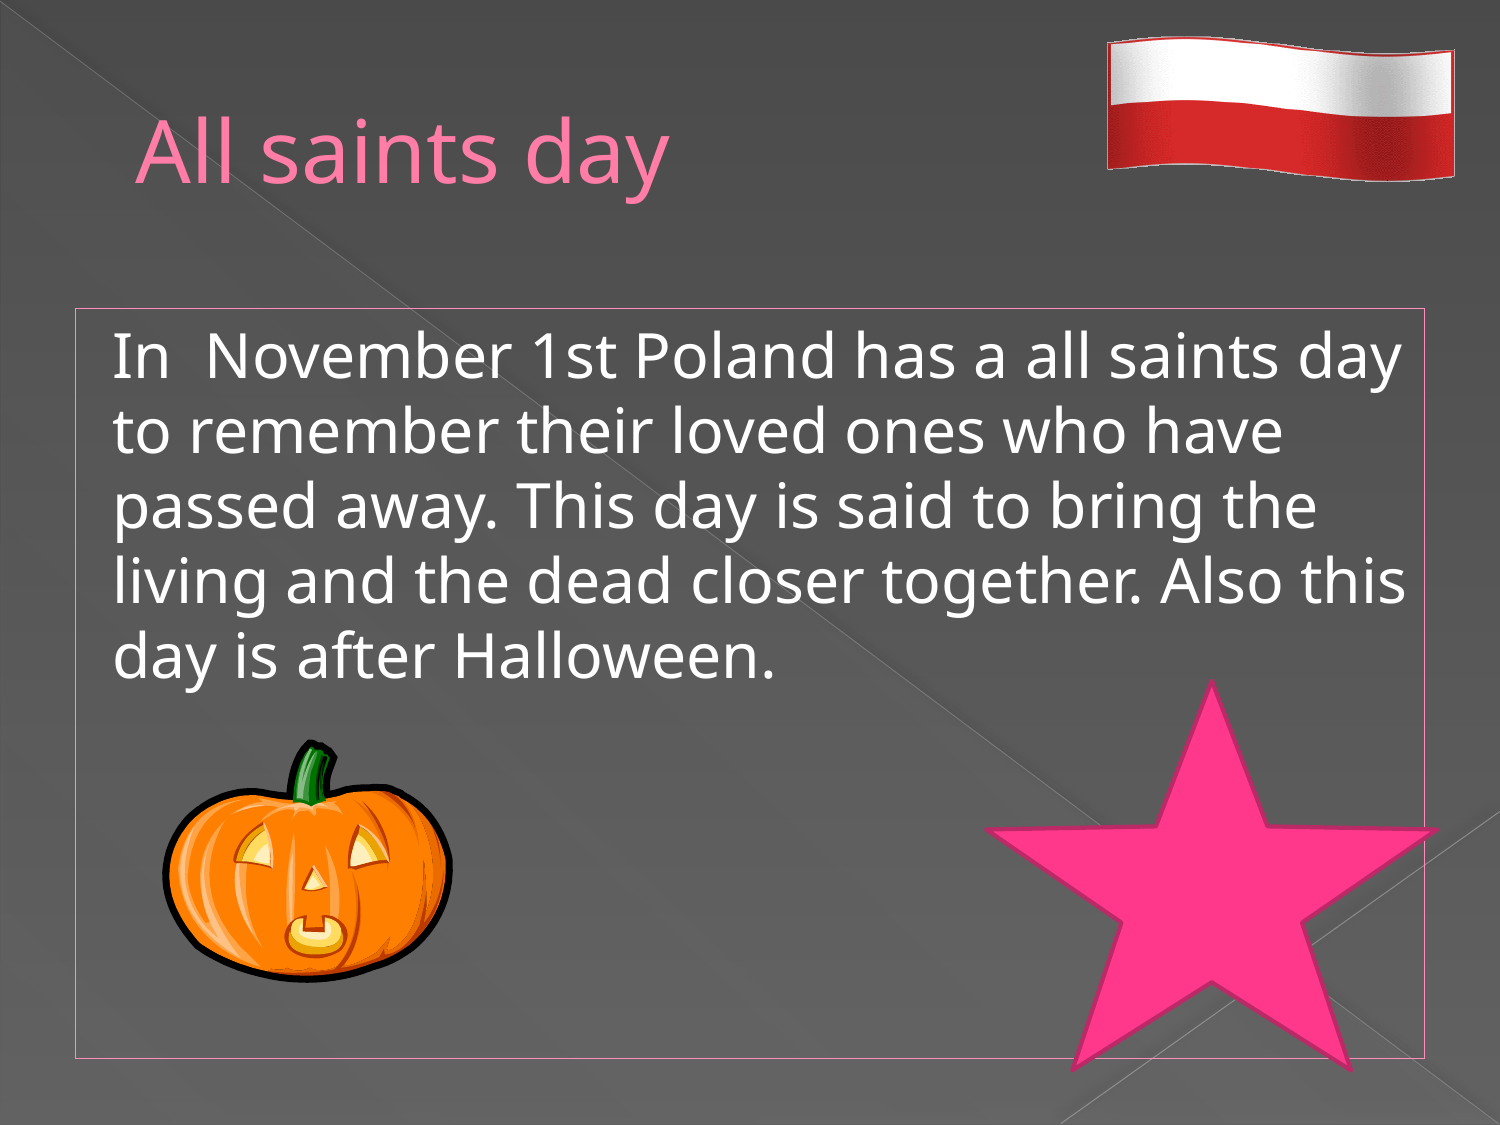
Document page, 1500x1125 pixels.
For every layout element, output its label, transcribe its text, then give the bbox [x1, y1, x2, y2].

picture [159, 739, 457, 984]
title All saints day [41, 54, 1392, 243]
picture [1080, 29, 1483, 190]
list In November 1st Poland has a all saints day to remember their loved ones who have passed away. This day is said to bring the living and the dead closer together. Also this day is after Halloween. [75, 308, 1425, 1059]
text_box [984, 678, 1440, 1073]
